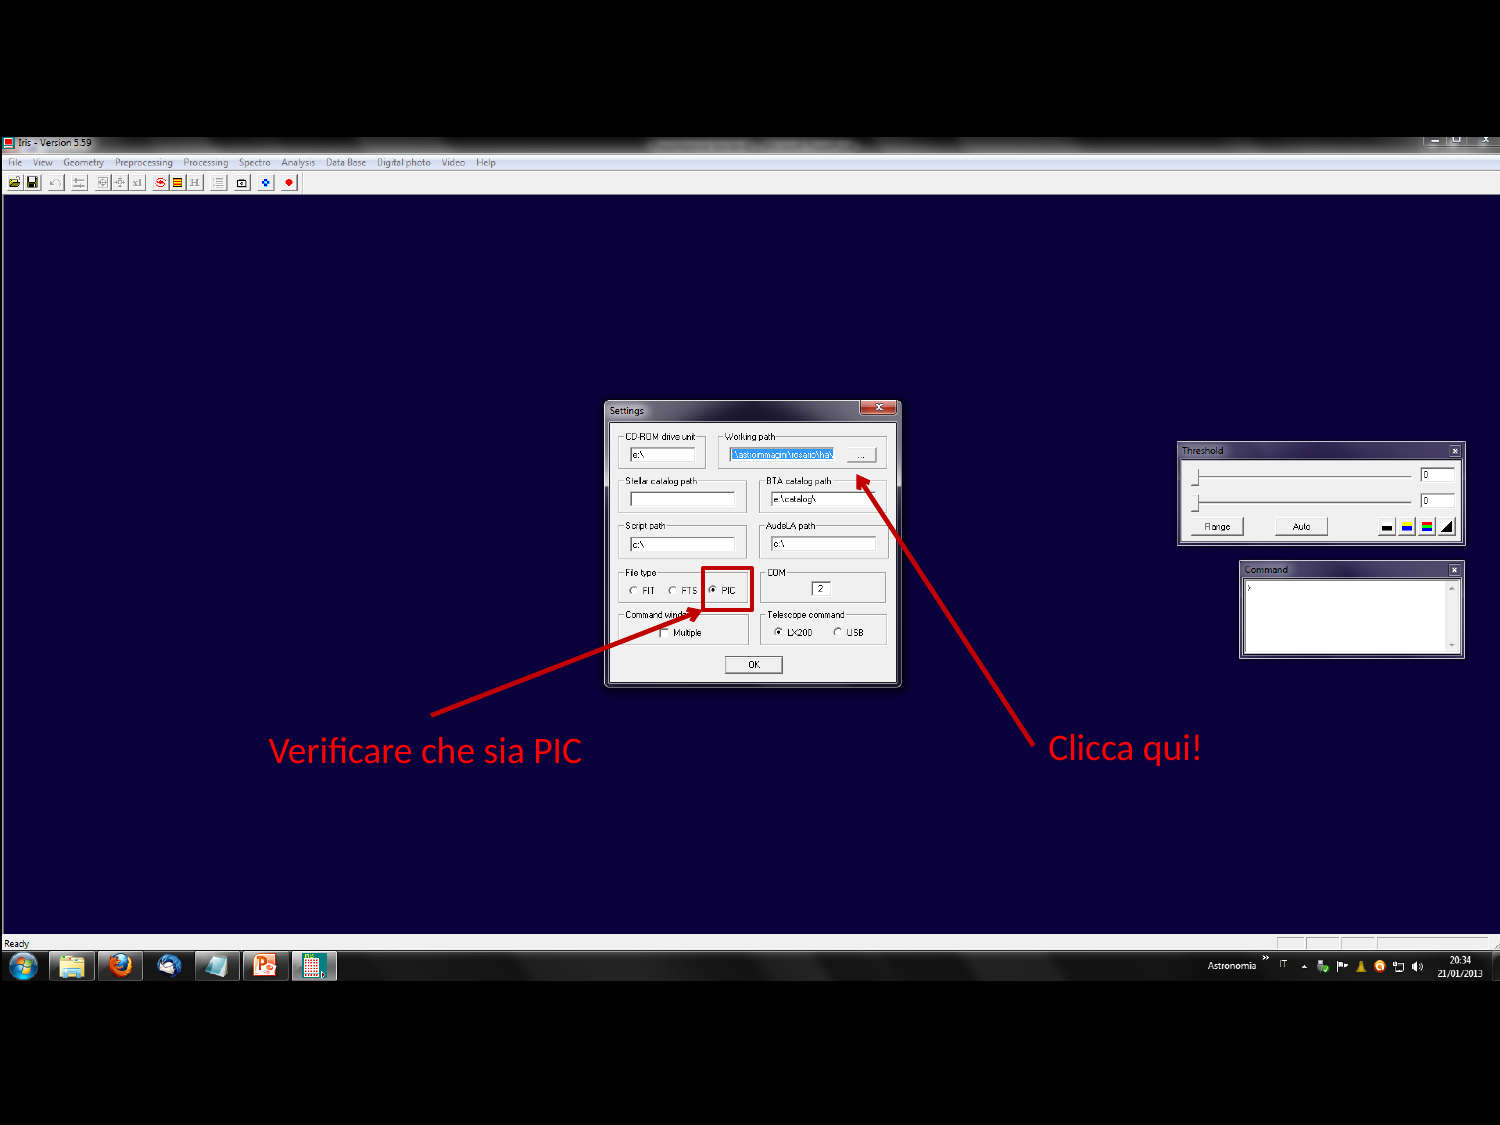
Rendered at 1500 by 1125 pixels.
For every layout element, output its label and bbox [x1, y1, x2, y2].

text_box [430, 609, 703, 716]
picture [1, 136, 1500, 982]
text_box [855, 473, 1034, 747]
